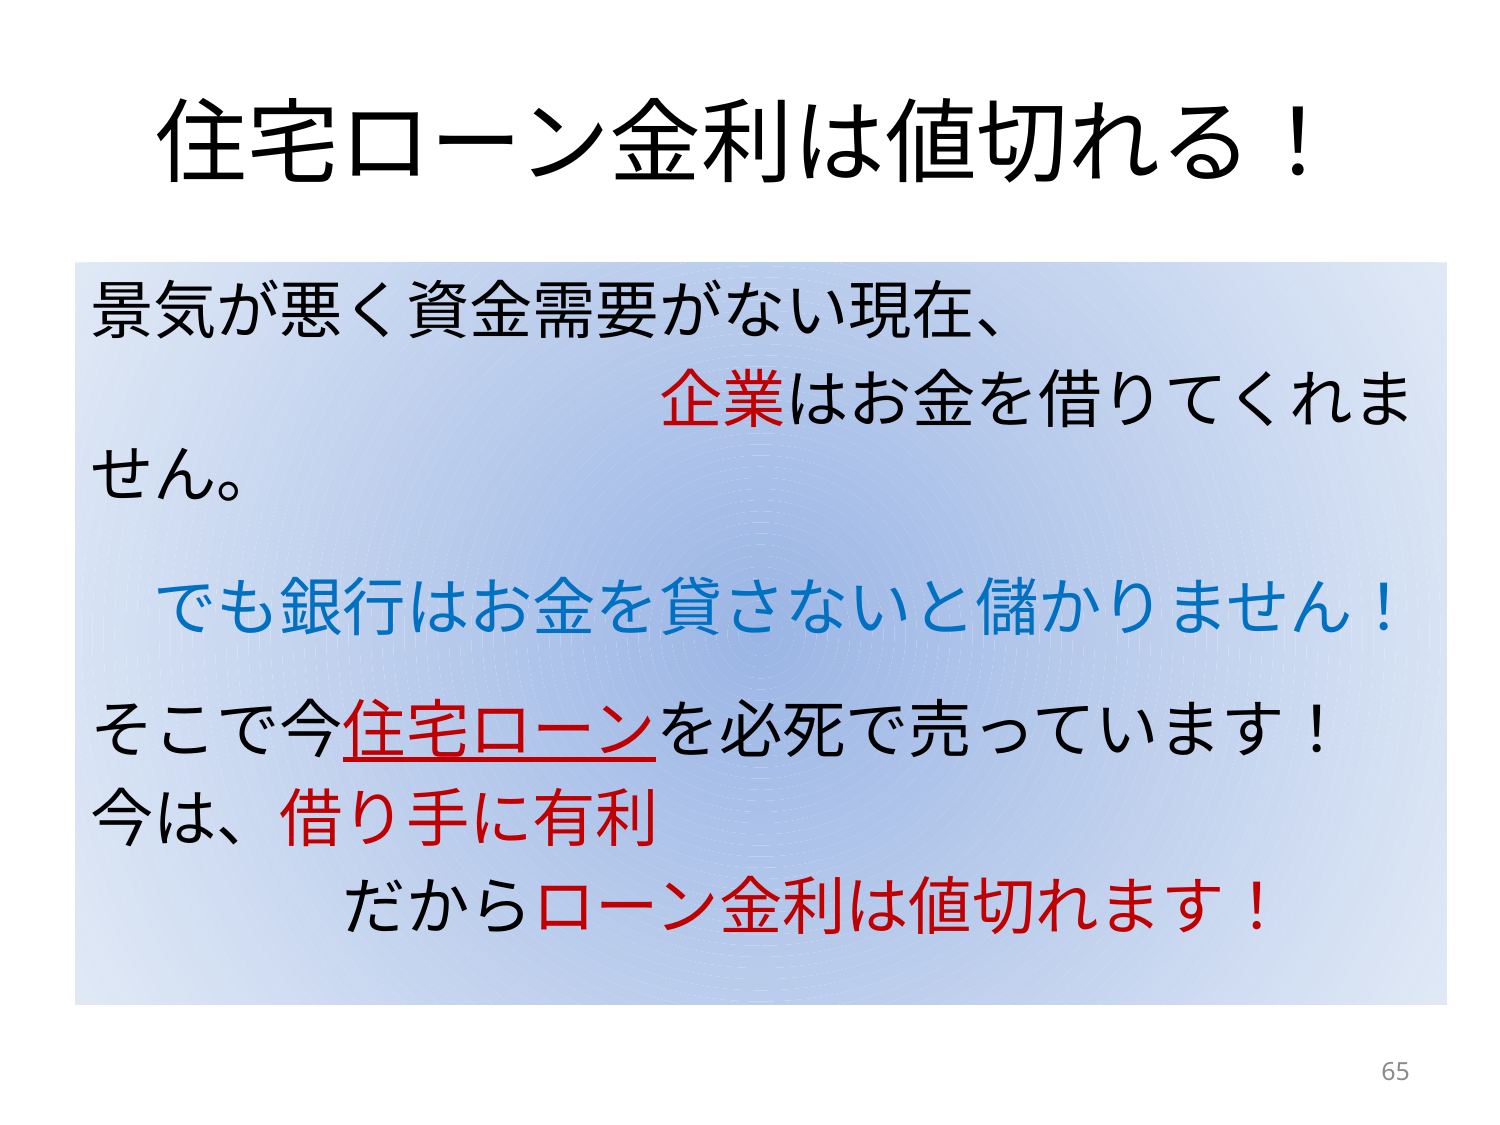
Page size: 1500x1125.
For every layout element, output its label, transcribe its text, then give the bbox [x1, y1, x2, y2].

slide_number 65 [1074, 1042, 1425, 1103]
list 景気が悪く資金需要がない現在、 企業はお金を借りてくれません。 でも銀行はお金を貸さないと儲かりません！ そこで今住宅ローンを必死で売っています！ 今は、借り手に有利 だからローン金利は値切れます！ [75, 262, 1447, 1005]
title 住宅ローン金利は値切れる！ [75, 45, 1425, 233]
